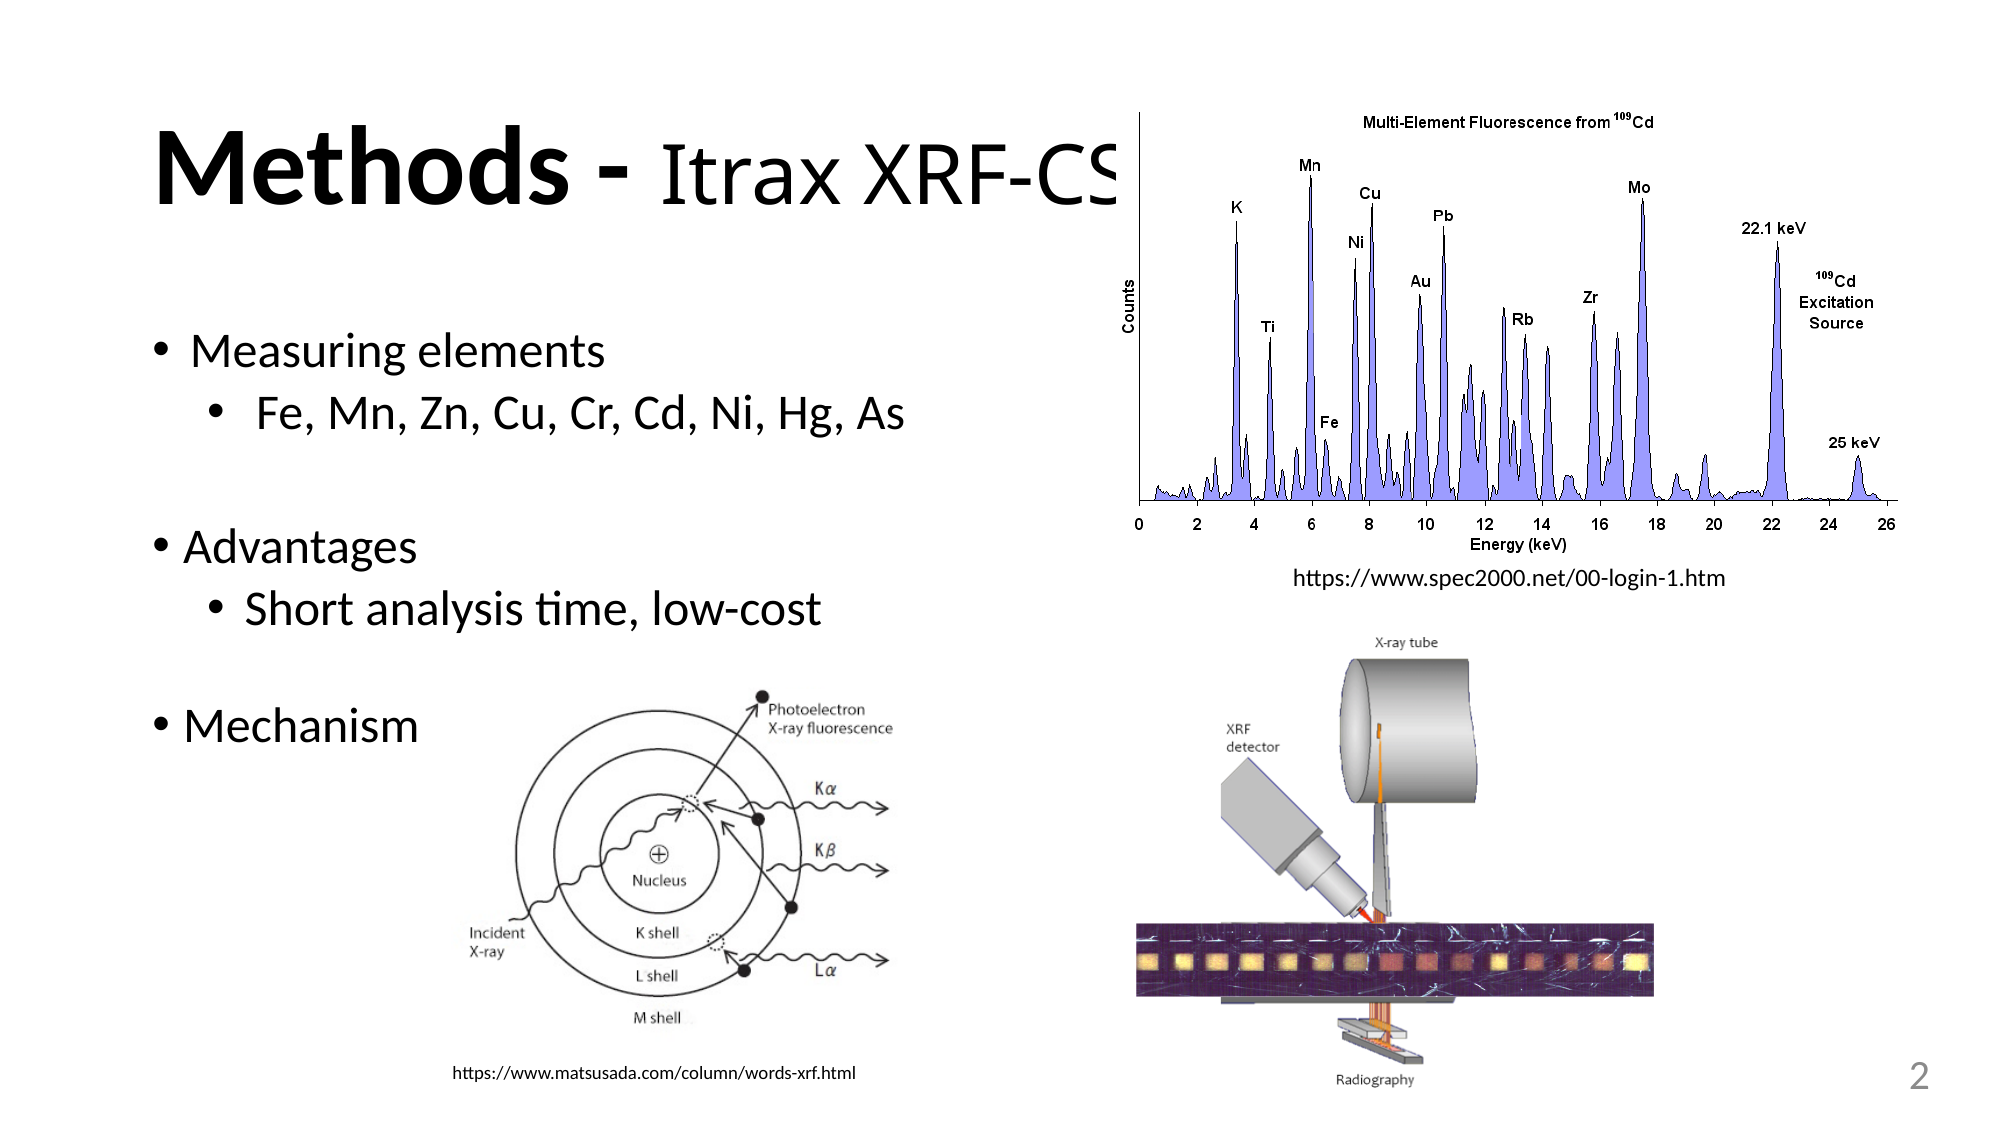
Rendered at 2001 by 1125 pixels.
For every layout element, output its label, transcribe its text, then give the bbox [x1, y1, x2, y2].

picture [451, 669, 901, 1053]
text_box https://www.spec2000.net/00-login-1.htm [1278, 554, 1742, 599]
picture [1137, 629, 1653, 1125]
slide_number 2 [1495, 1042, 1946, 1103]
text_box https://www.matsusada.com/column/words-xrf.html [437, 1053, 972, 1091]
picture [1116, 103, 1905, 554]
title Methods - Itrax XRF-CS [137, 59, 1863, 278]
text_box Measuring elements Fe, Mn, Zn, Cu, Cr, Cd, Ni, Hg, As Advantages Short analysis time, low-cost Mechanism [137, 316, 1863, 1014]
